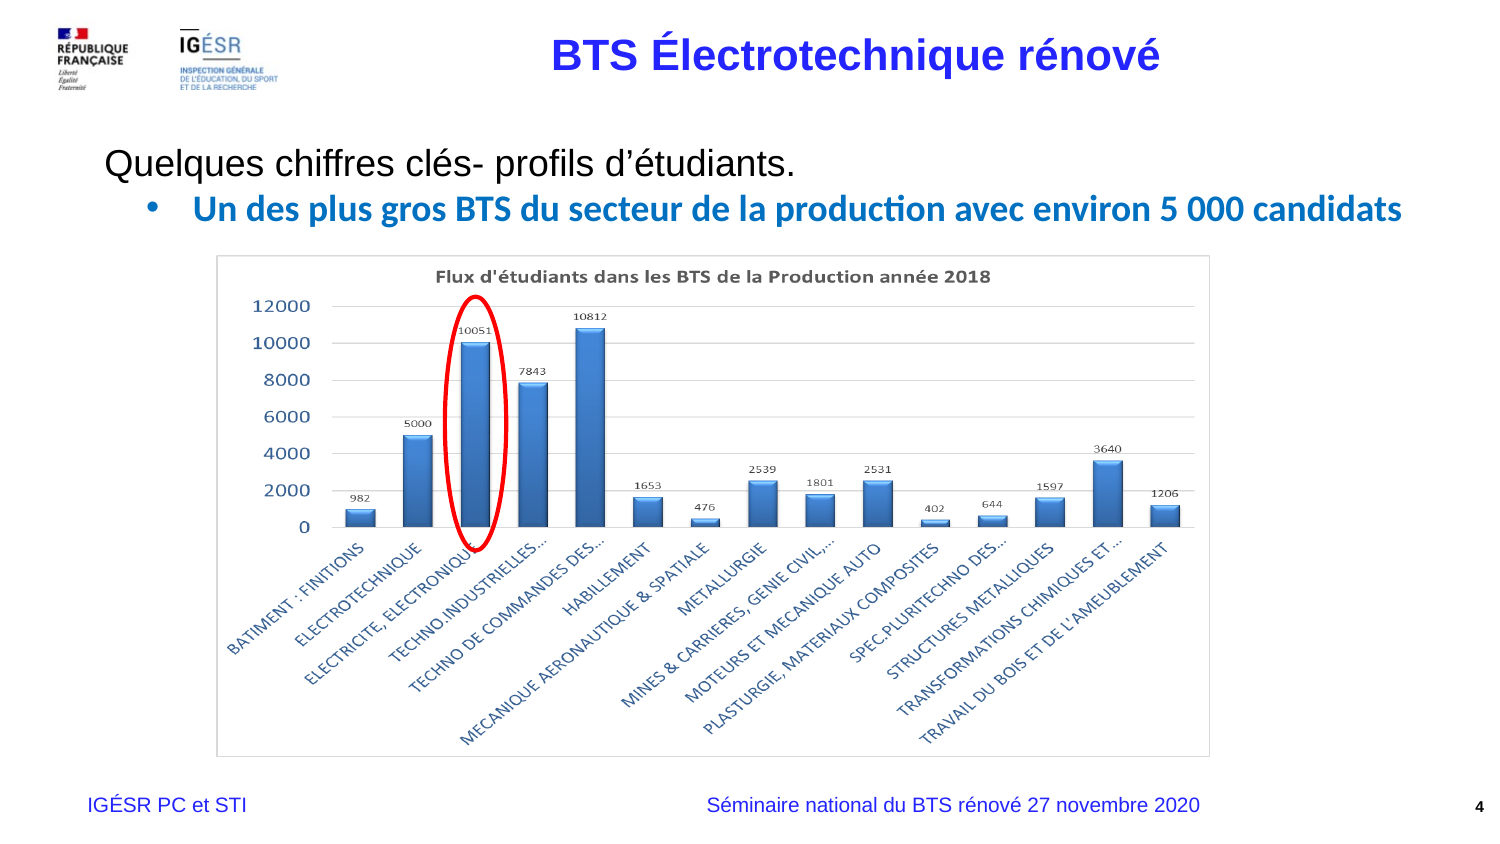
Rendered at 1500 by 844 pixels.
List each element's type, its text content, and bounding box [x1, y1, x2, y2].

picture [47, 17, 139, 101]
picture [216, 255, 1210, 757]
slide_number 4 [1262, 776, 1484, 836]
title BTS Électrotechnique rénové [550, 32, 1362, 93]
picture [180, 29, 278, 90]
subtitle Quelques chiffres clés- profils d’étudiants. Un des plus gros BTS du secteur de la production avec environ 5 000 candidats [104, 139, 1439, 791]
